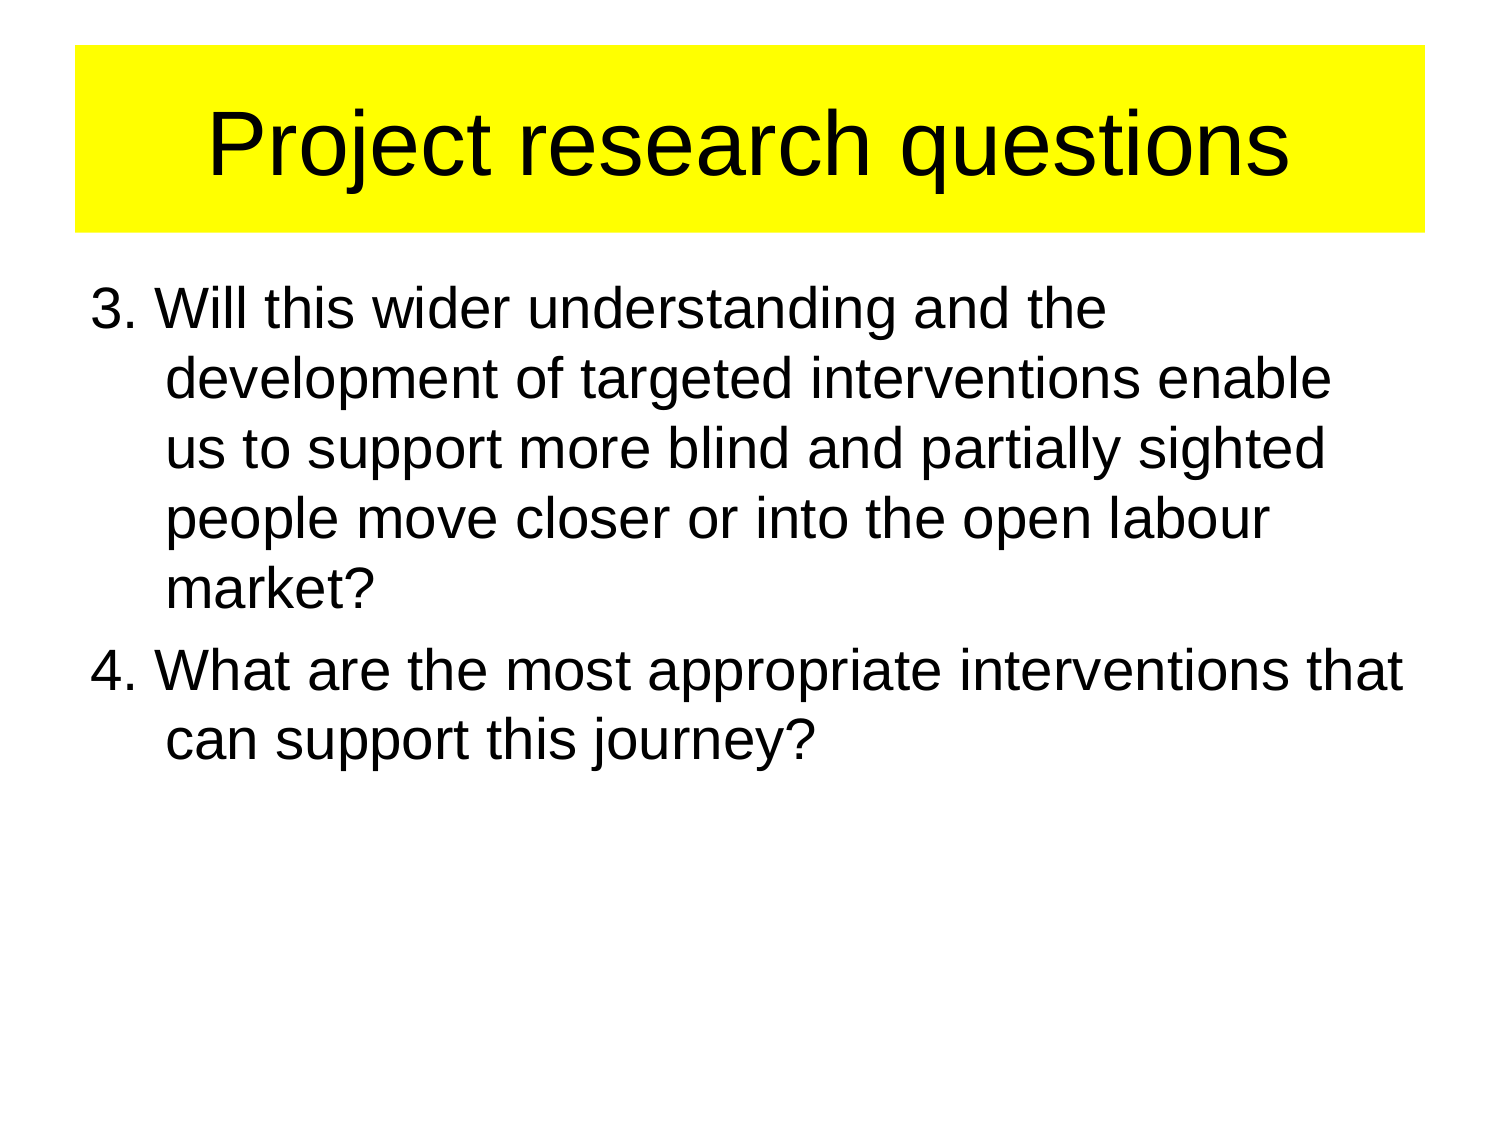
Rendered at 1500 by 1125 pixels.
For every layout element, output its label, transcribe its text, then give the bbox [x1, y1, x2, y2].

list 3. Will this wider understanding and the development of targeted interventions enable us to support more blind and partially sighted people move closer or into the open labour market? 4. What are the most appropriate interventions that can support this journey? [74, 262, 1426, 1006]
title Project research questions [74, 44, 1426, 233]
